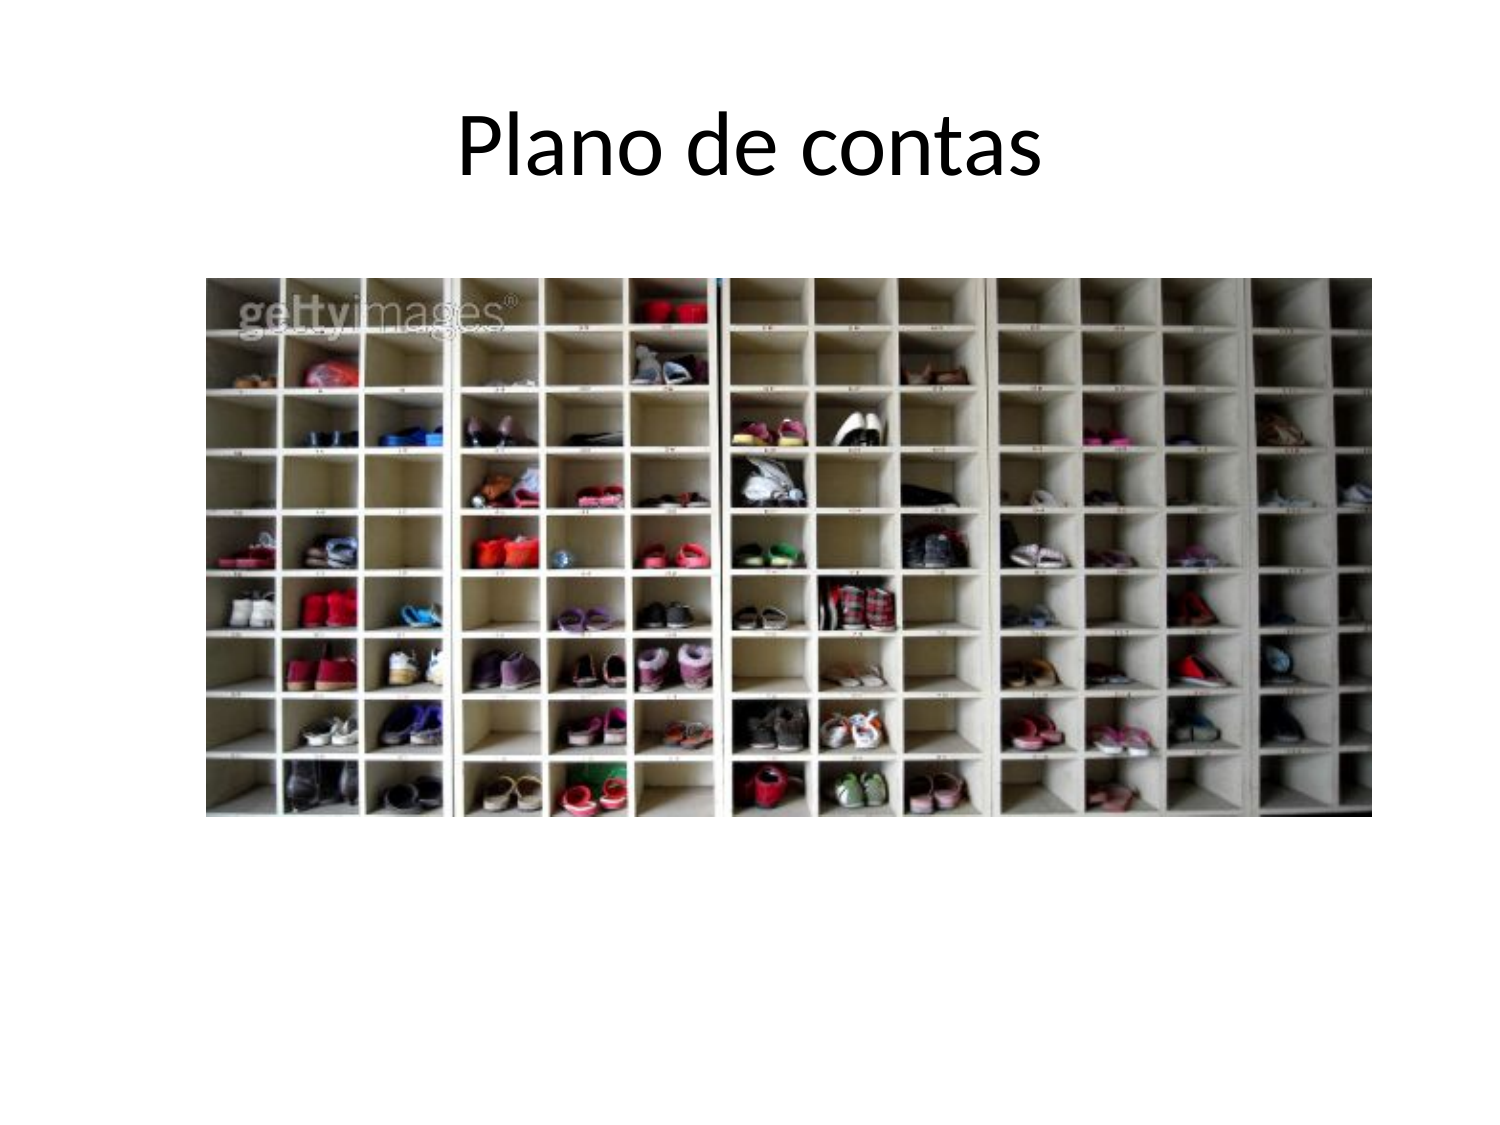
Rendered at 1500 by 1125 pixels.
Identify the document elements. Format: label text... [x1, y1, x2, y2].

title Plano de contas [75, 45, 1425, 233]
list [206, 278, 1372, 817]
